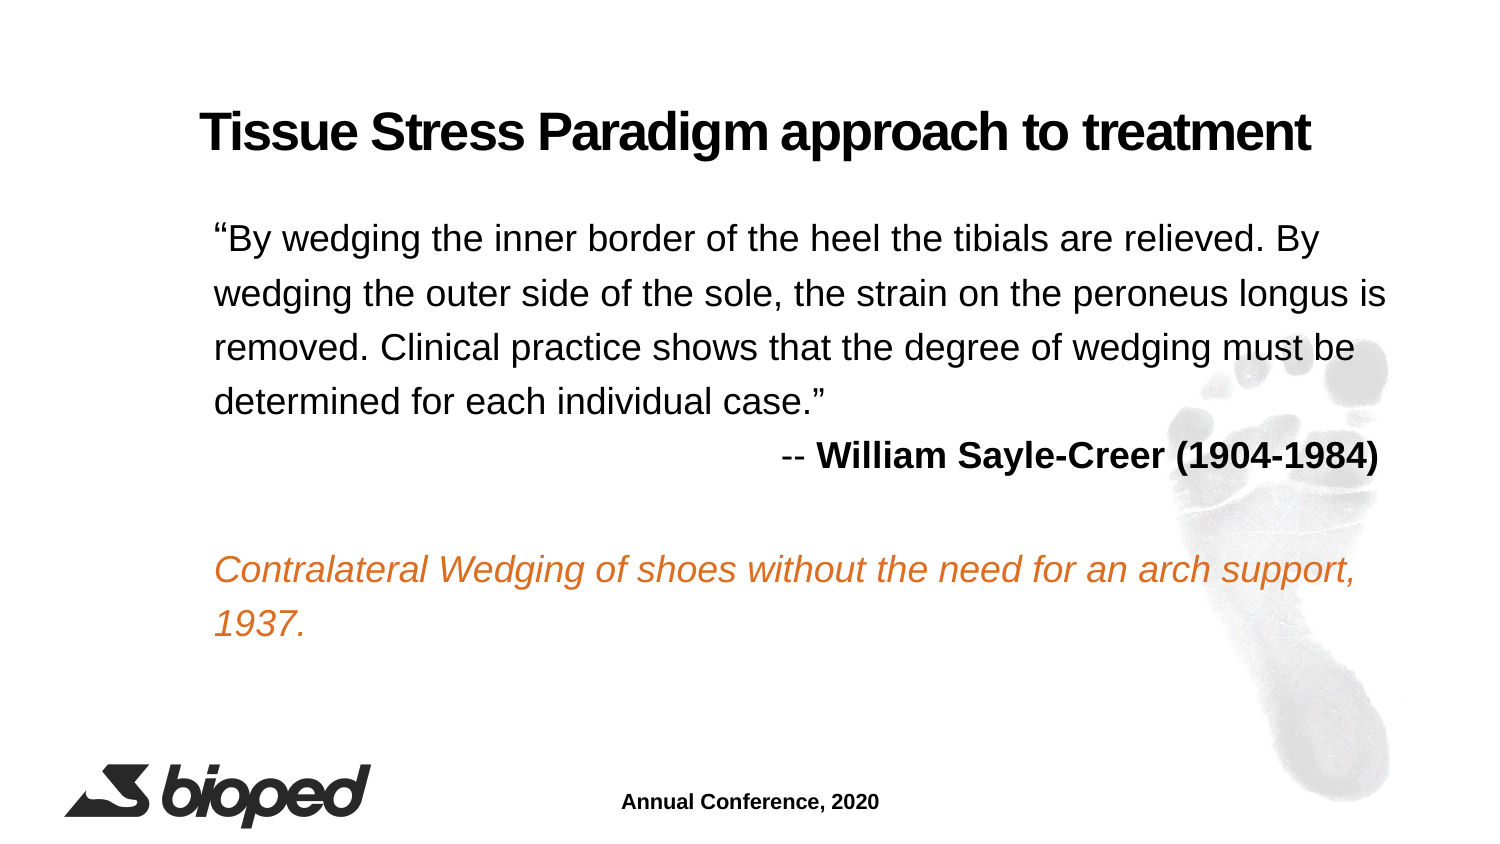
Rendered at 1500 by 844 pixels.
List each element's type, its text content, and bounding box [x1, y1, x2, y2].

list “By wedging the inner border of the heel the tibials are relieved. By wedging the outer side of the sole, the strain on the peroneus longus is removed. Clinical practice shows that the degree of wedging must be determined for each individual case.” -- William Sayle-Creer (1904-1984) Contralateral Wedging of shoes without the need for an arch support, 1937. [198, 192, 1425, 754]
picture [55, 709, 381, 844]
title Tissue Stress Paradigm approach to treatment [184, 61, 1394, 149]
